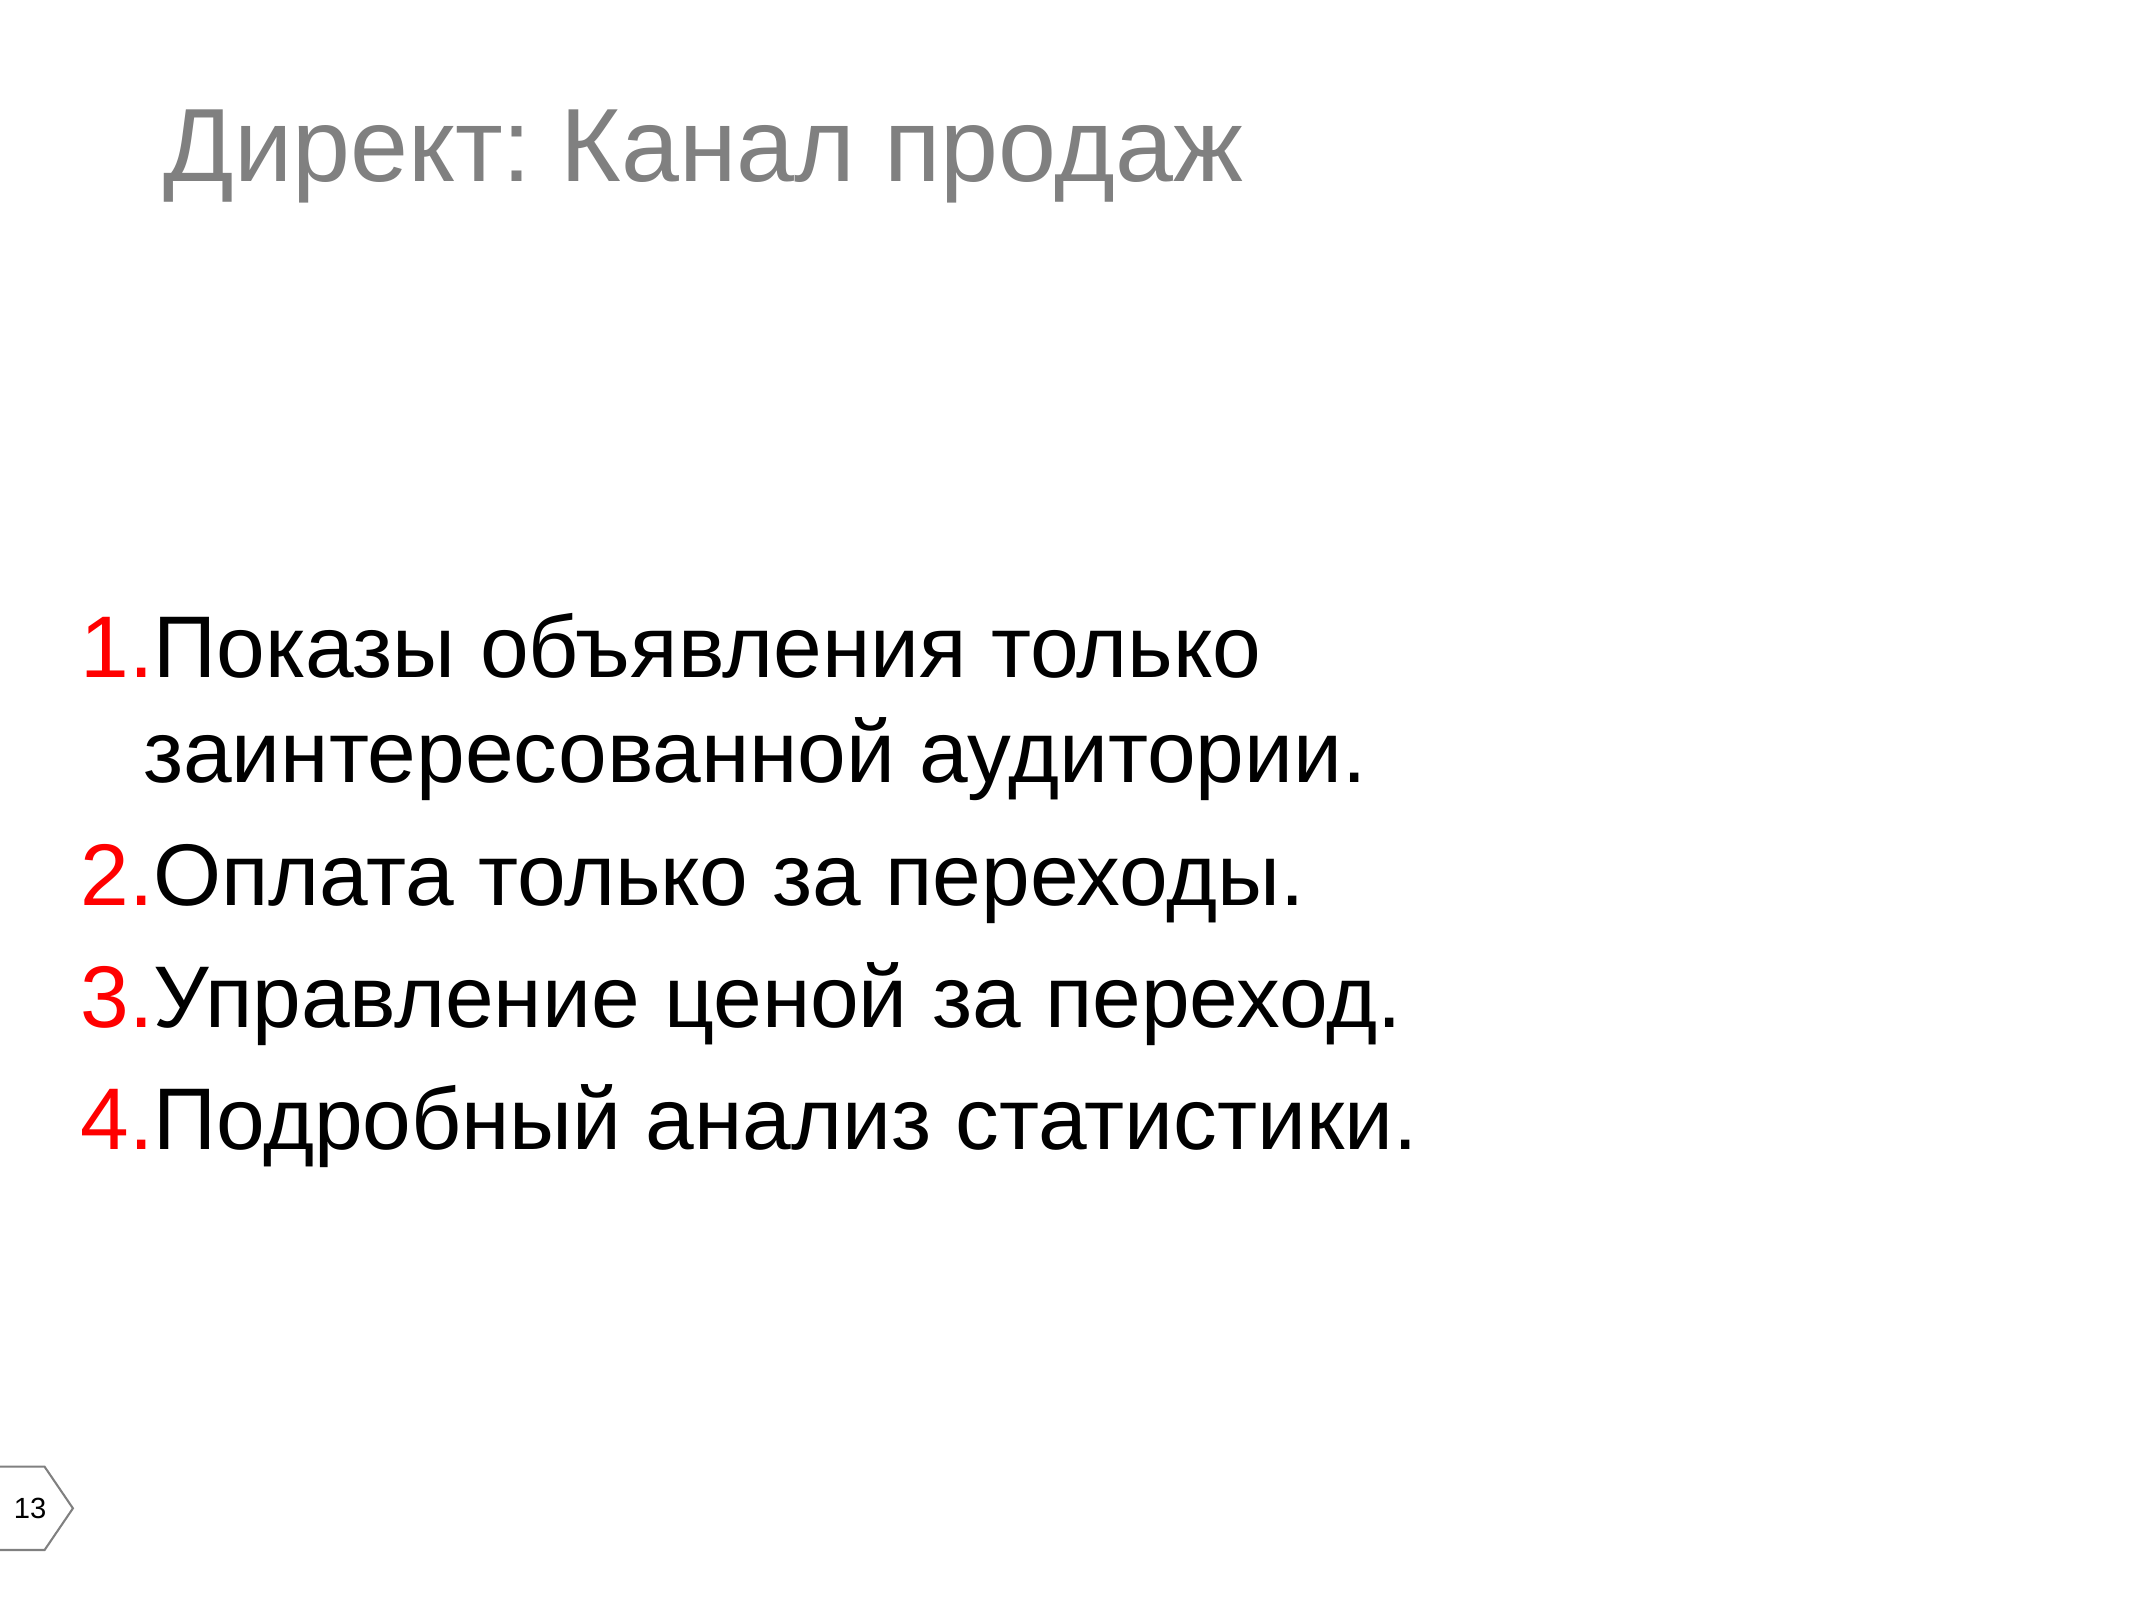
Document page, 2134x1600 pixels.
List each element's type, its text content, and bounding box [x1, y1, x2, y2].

list Директ: Канал продаж [149, 69, 2067, 226]
list Показы объявления только заинтересованной аудитории. Оплата только за переходы. Управление ценой за переход. Подробный анализ статистики. [65, 292, 1984, 1465]
